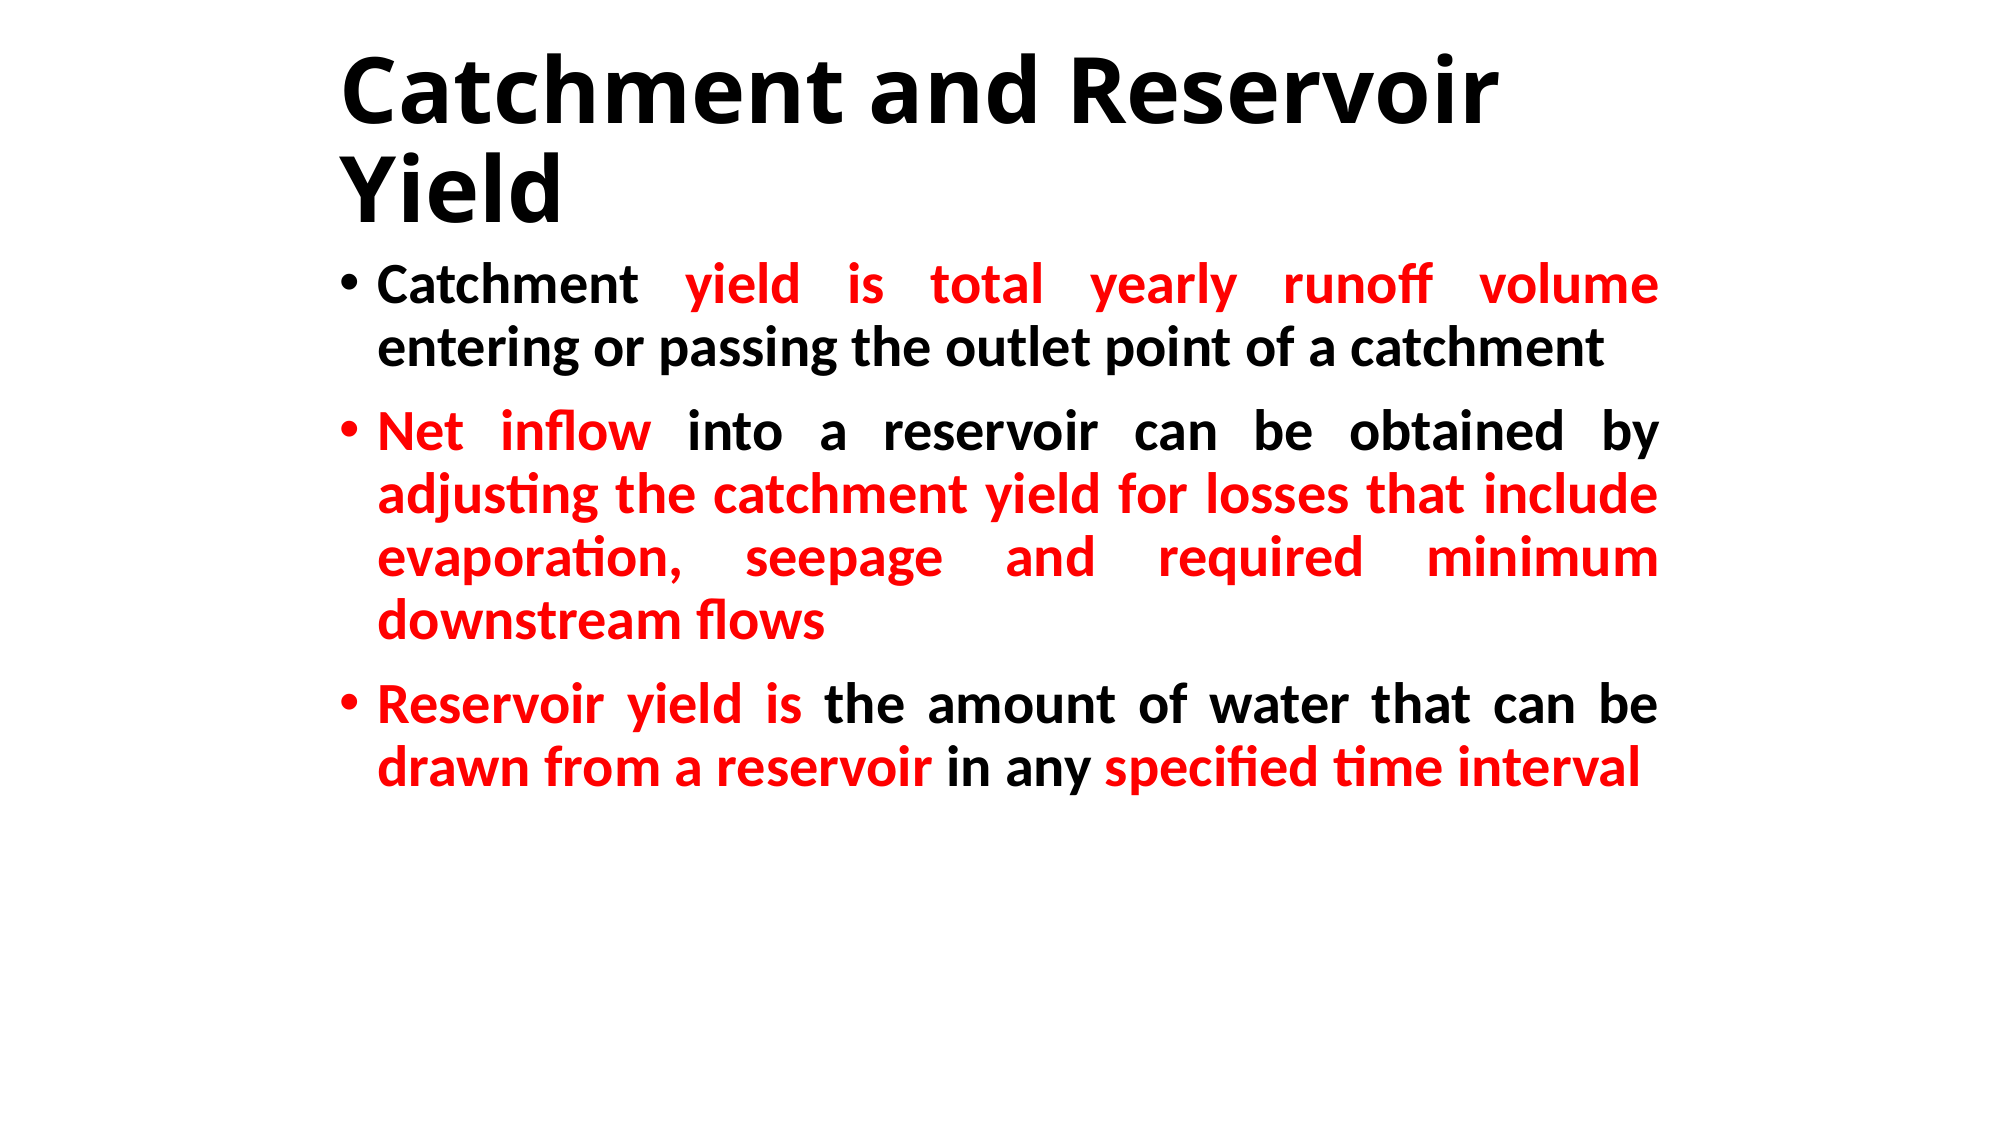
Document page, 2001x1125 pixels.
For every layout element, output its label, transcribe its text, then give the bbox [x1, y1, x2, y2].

list Catchment yield is total yearly runoff volume entering or passing the outlet point of a catchment Net inflow into a reservoir can be obtained by adjusting the catchment yield for losses that include evaporation, seepage and required minimum downstream flows Reservoir yield is the amount of water that can be drawn from a reservoir in any specified time interval [324, 246, 1675, 989]
title Catchment and Reservoir Yield [324, 50, 1675, 238]
